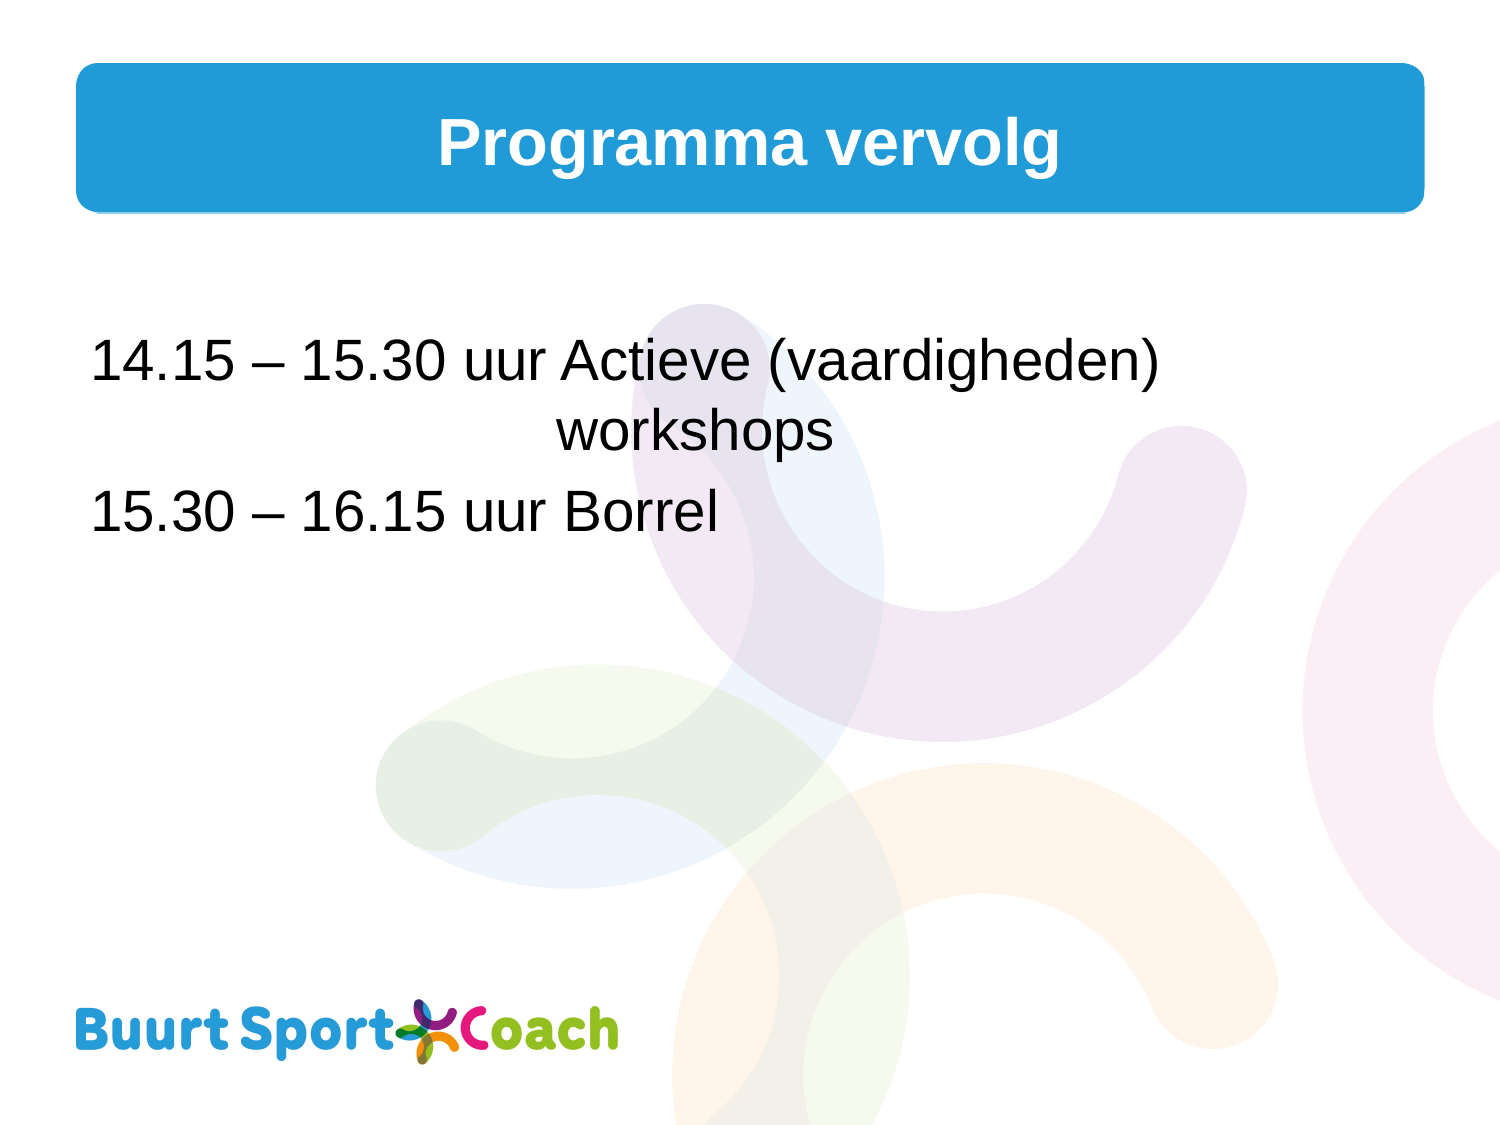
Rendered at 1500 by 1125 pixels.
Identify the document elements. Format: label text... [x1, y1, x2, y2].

list 14.15 – 15.30 uur Actieve (vaardigheden) workshops 15.30 – 16.15 uur Borrel [75, 314, 1425, 1005]
picture [0, 0, 1500, 1125]
title Programma vervolg [75, 45, 1425, 233]
